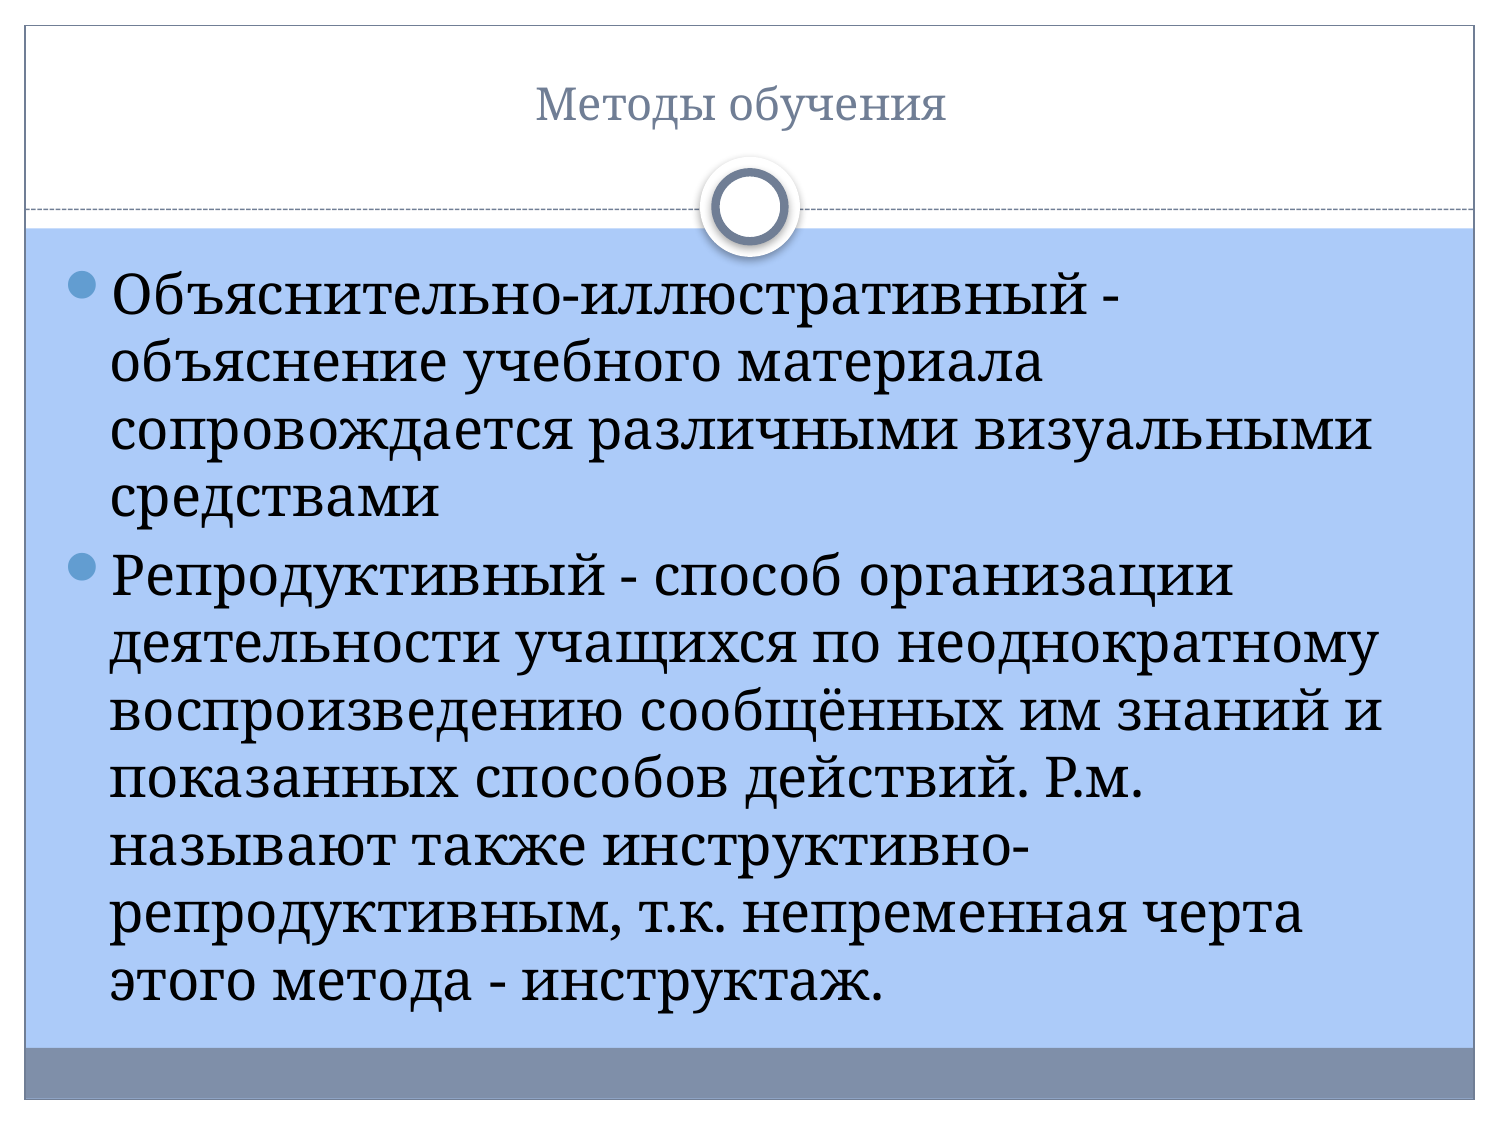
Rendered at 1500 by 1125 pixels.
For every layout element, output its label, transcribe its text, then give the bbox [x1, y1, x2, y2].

title Методы обучения [41, 66, 1442, 191]
list Объяснительно-иллюстративный - объяснение учебного материала сопровождается различными визуальными средствами Репродуктивный - способ организации деятельности учащихся по неоднократному воспроизведению сообщённых им знаний и показанных способов действий. Р.м. называют также инструктивно-репродуктивным, т.к. непременная черта этого метода - инструктаж. [49, 250, 1445, 1001]
